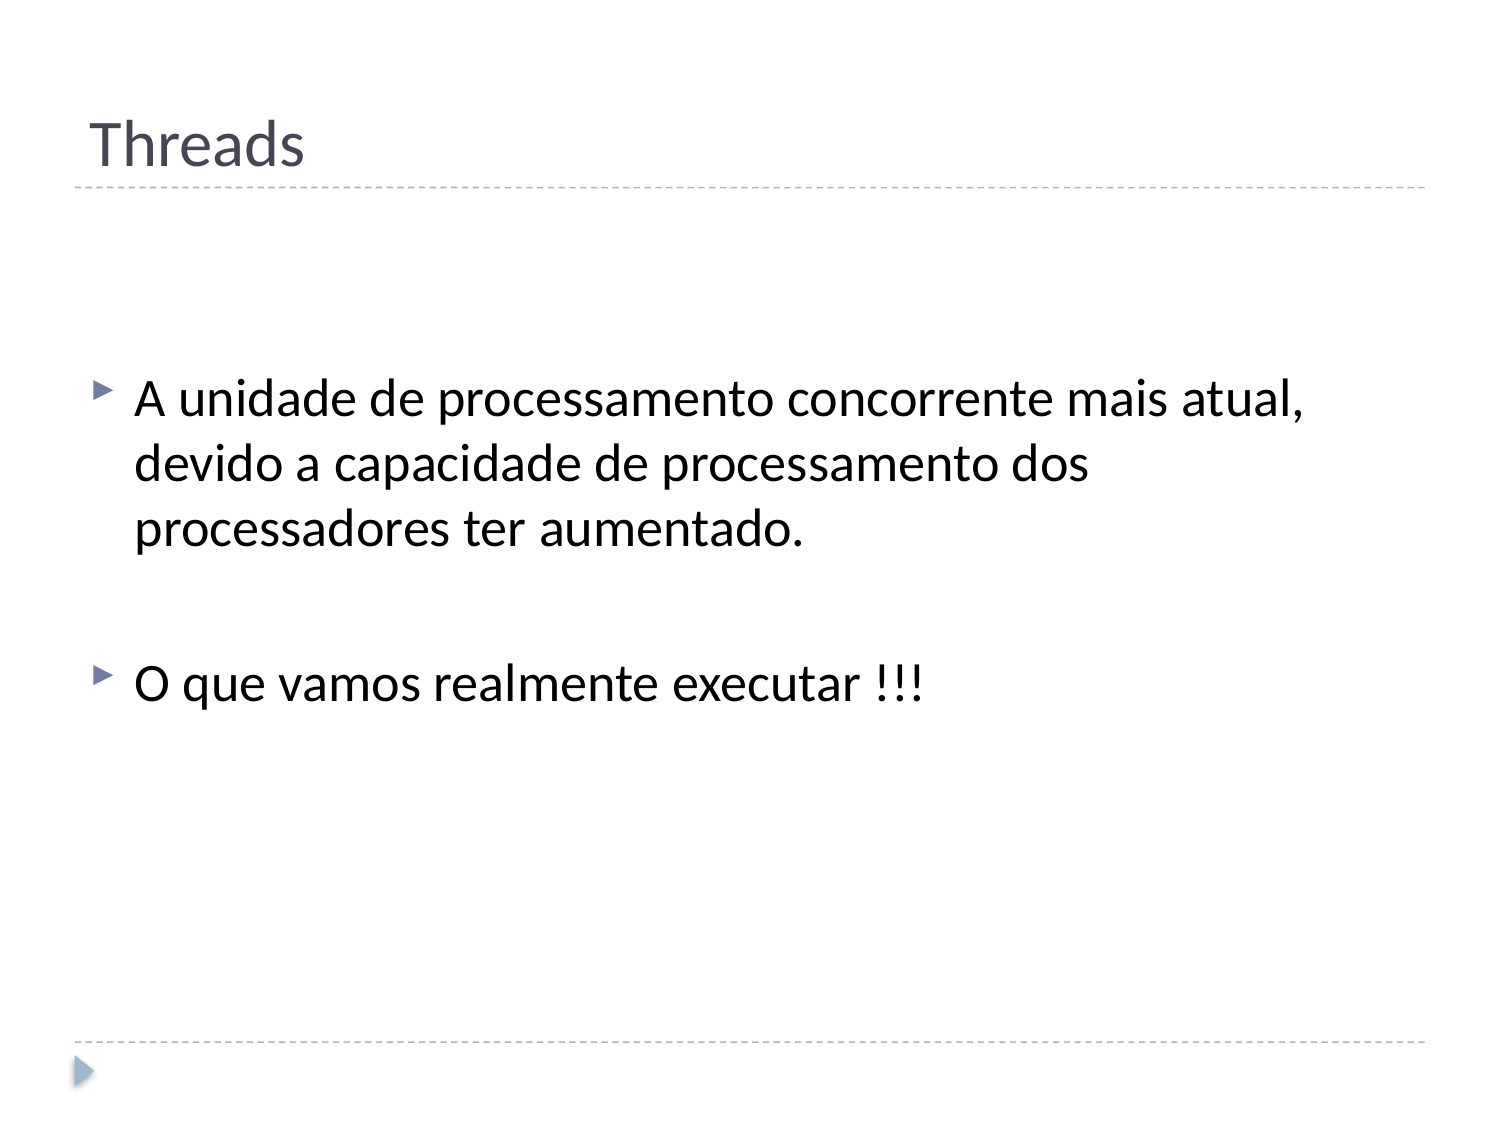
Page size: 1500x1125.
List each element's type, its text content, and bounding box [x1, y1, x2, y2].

title Threads [75, 24, 1425, 188]
list A unidade de processamento concorrente mais atual, devido a capacidade de processamento dos processadores ter aumentado. O que vamos realmente executar !!! [75, 200, 1425, 1010]
